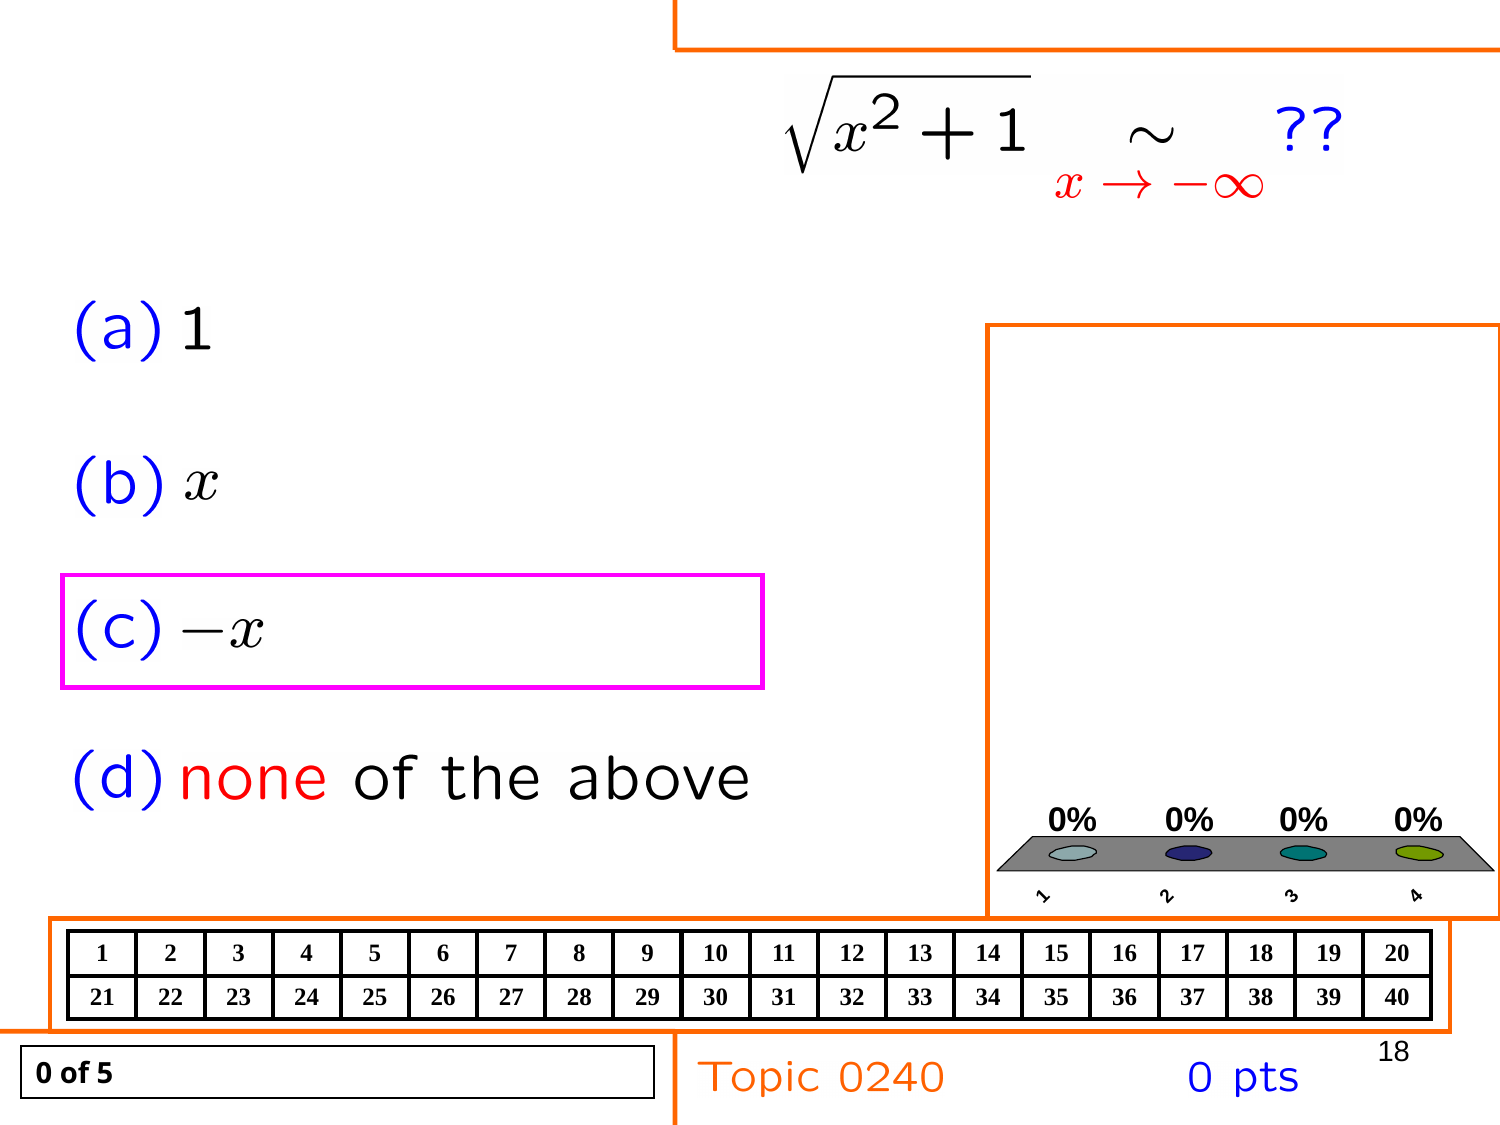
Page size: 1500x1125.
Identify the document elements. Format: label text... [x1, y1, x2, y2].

slide_number 18 [1350, 1032, 1425, 1103]
picture [74, 455, 162, 518]
picture [182, 468, 220, 501]
picture [73, 749, 161, 813]
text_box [957, 312, 1500, 951]
text_box [87, 249, 650, 575]
text_box [562, 62, 1013, 250]
picture [1188, 1060, 1300, 1098]
text_box [62, 575, 763, 688]
text_box [50, 918, 1450, 1032]
picture [182, 618, 264, 651]
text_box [20, 1045, 655, 1099]
picture [182, 752, 751, 800]
picture [784, 74, 1344, 201]
picture [74, 300, 162, 363]
picture [76, 599, 161, 663]
picture [182, 305, 211, 350]
picture [697, 1060, 945, 1098]
title 1+1= [75, 45, 1425, 233]
